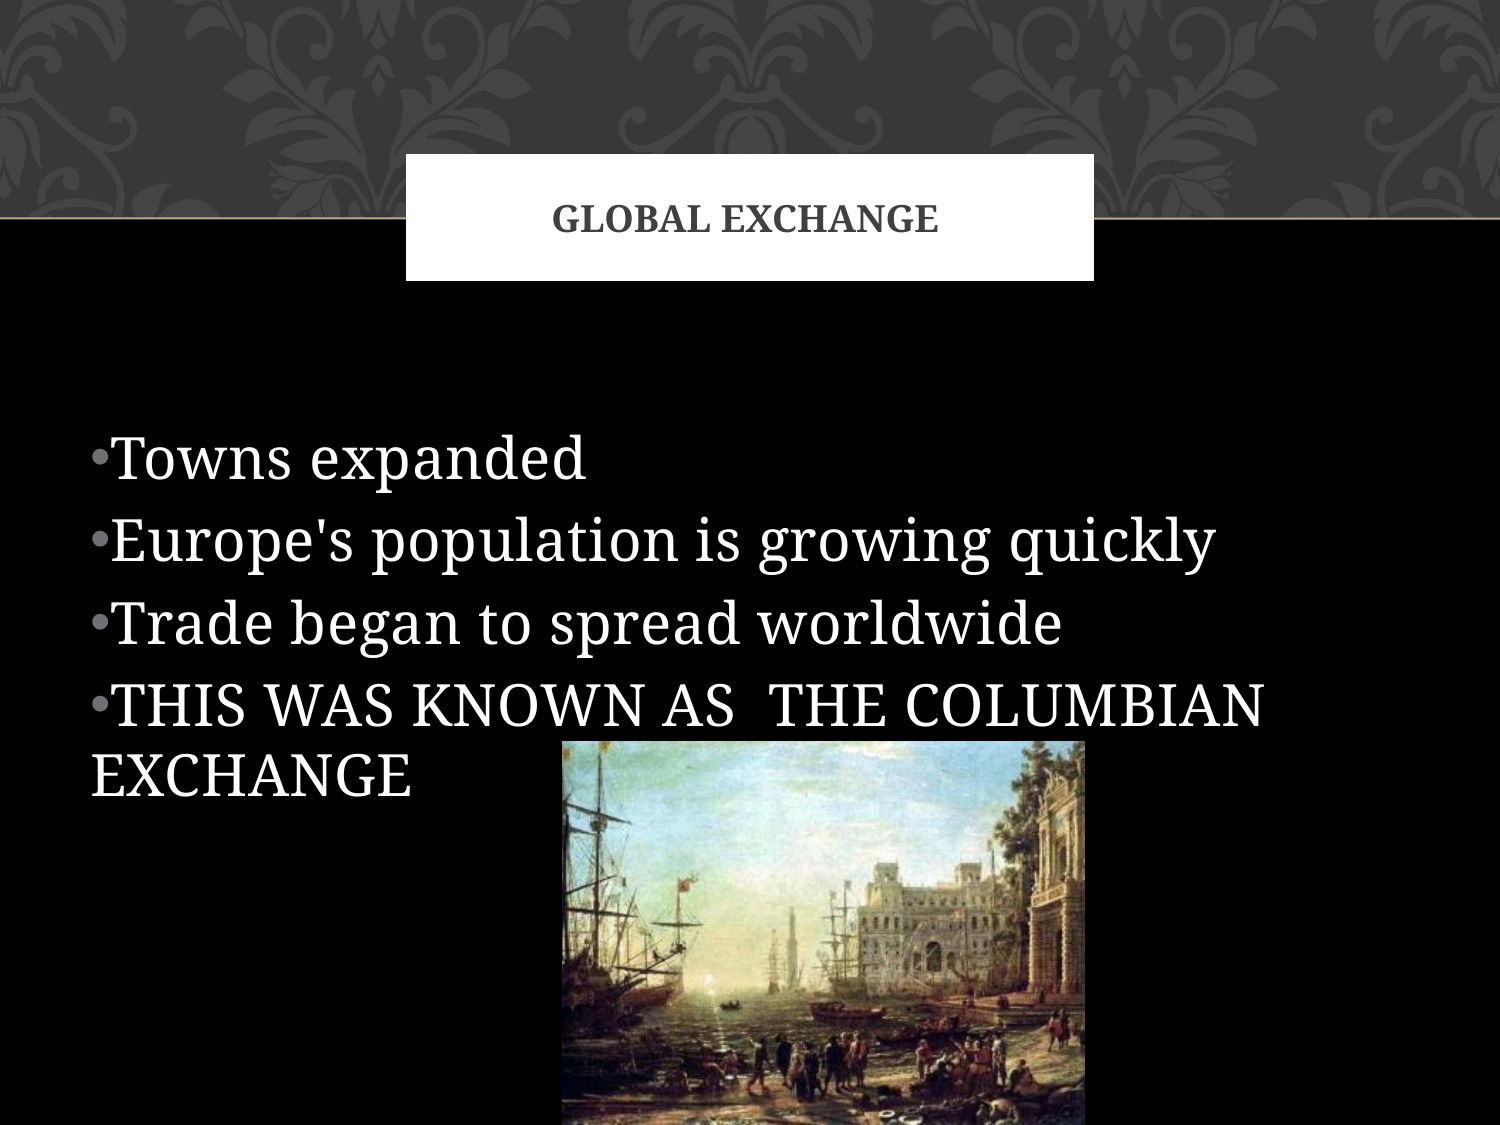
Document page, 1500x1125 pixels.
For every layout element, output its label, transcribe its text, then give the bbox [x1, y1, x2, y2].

picture [562, 741, 1086, 1125]
title Global Exchange [406, 154, 1094, 281]
list Towns expanded Europe's population is growing quickly Trade began to spread worldwide THIS WAS KNOWN AS THE COLUMBIAN EXCHANGE [75, 331, 1425, 1000]
